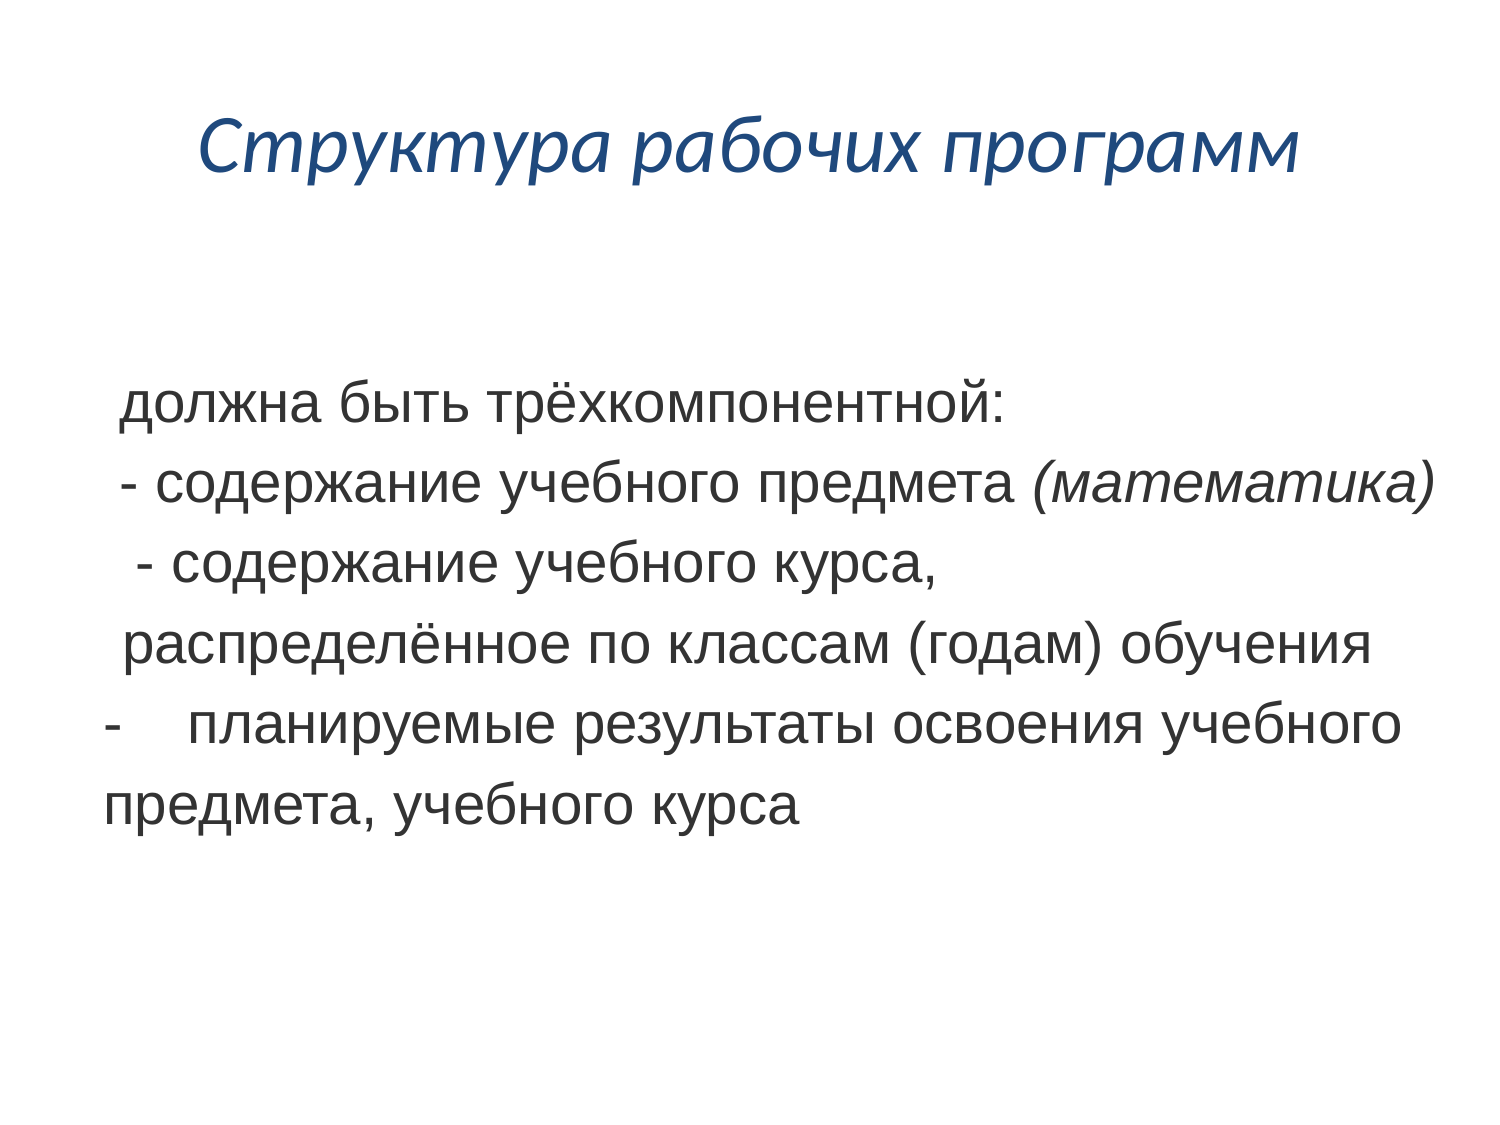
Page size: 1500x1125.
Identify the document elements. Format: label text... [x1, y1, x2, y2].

text_box должна быть трёхкомпонентной: - содержание учебного предмета (математика) - содержание учебного курса, распределённое по классам (годам) обучения - планируемые результаты освоения учебного предмета, учебного курса [88, 345, 1459, 844]
title Структура рабочих программ [75, 45, 1425, 233]
